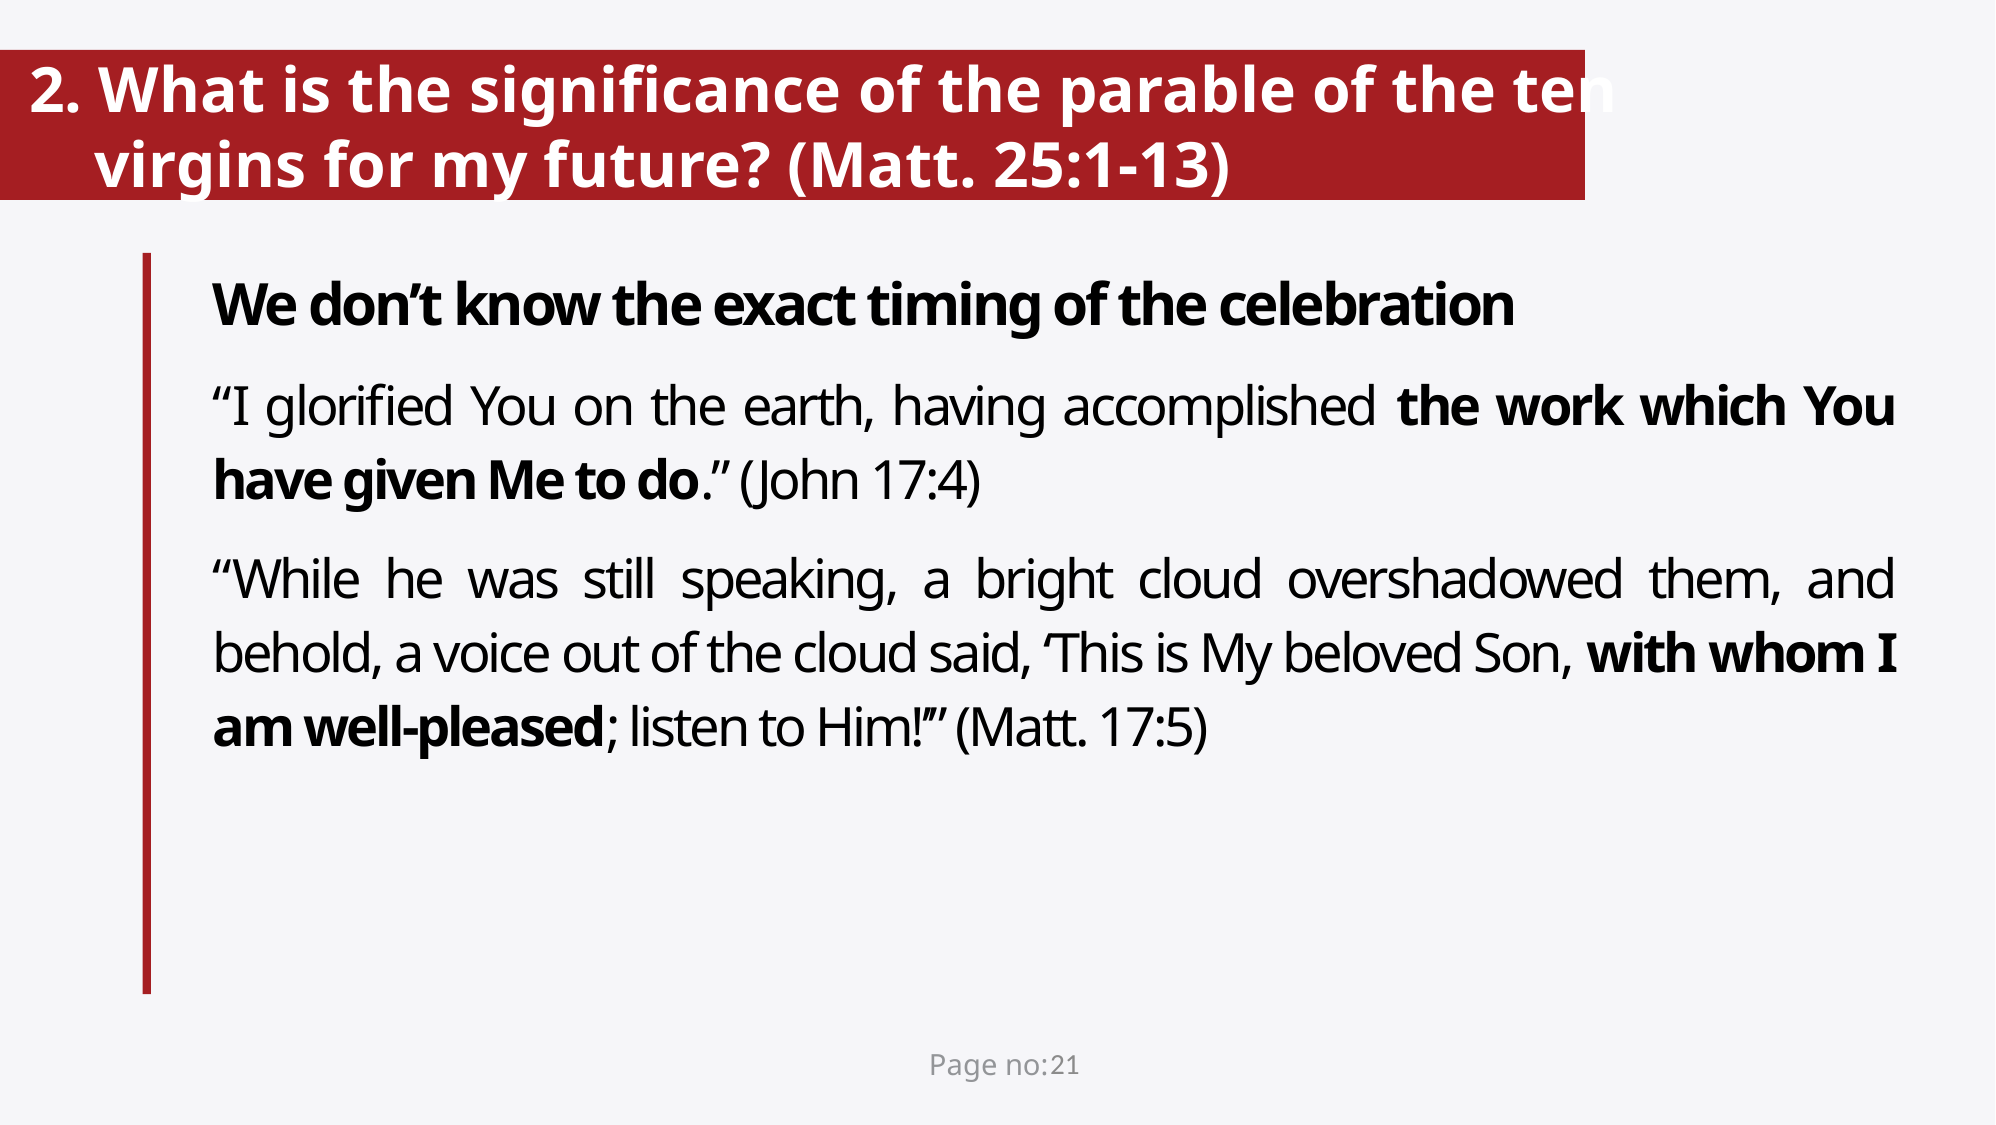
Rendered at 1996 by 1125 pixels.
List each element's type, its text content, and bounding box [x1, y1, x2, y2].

title 2. What is the significance of the parable of the ten virgins for my future? (Matt. 25:1-13) [14, 62, 1810, 188]
subtitle We don’t know the exact timing of the celebration “I glorified You on the earth, having accomplished the work which You have given Me to do.” (John 17:4) “While he was still speaking, a bright cloud overshadowed them, and behold, a voice out of the cloud said, ‘This is My beloved Son, with whom I am well-pleased; listen to Him!’” (Matt. 17:5) [197, 249, 1910, 1000]
